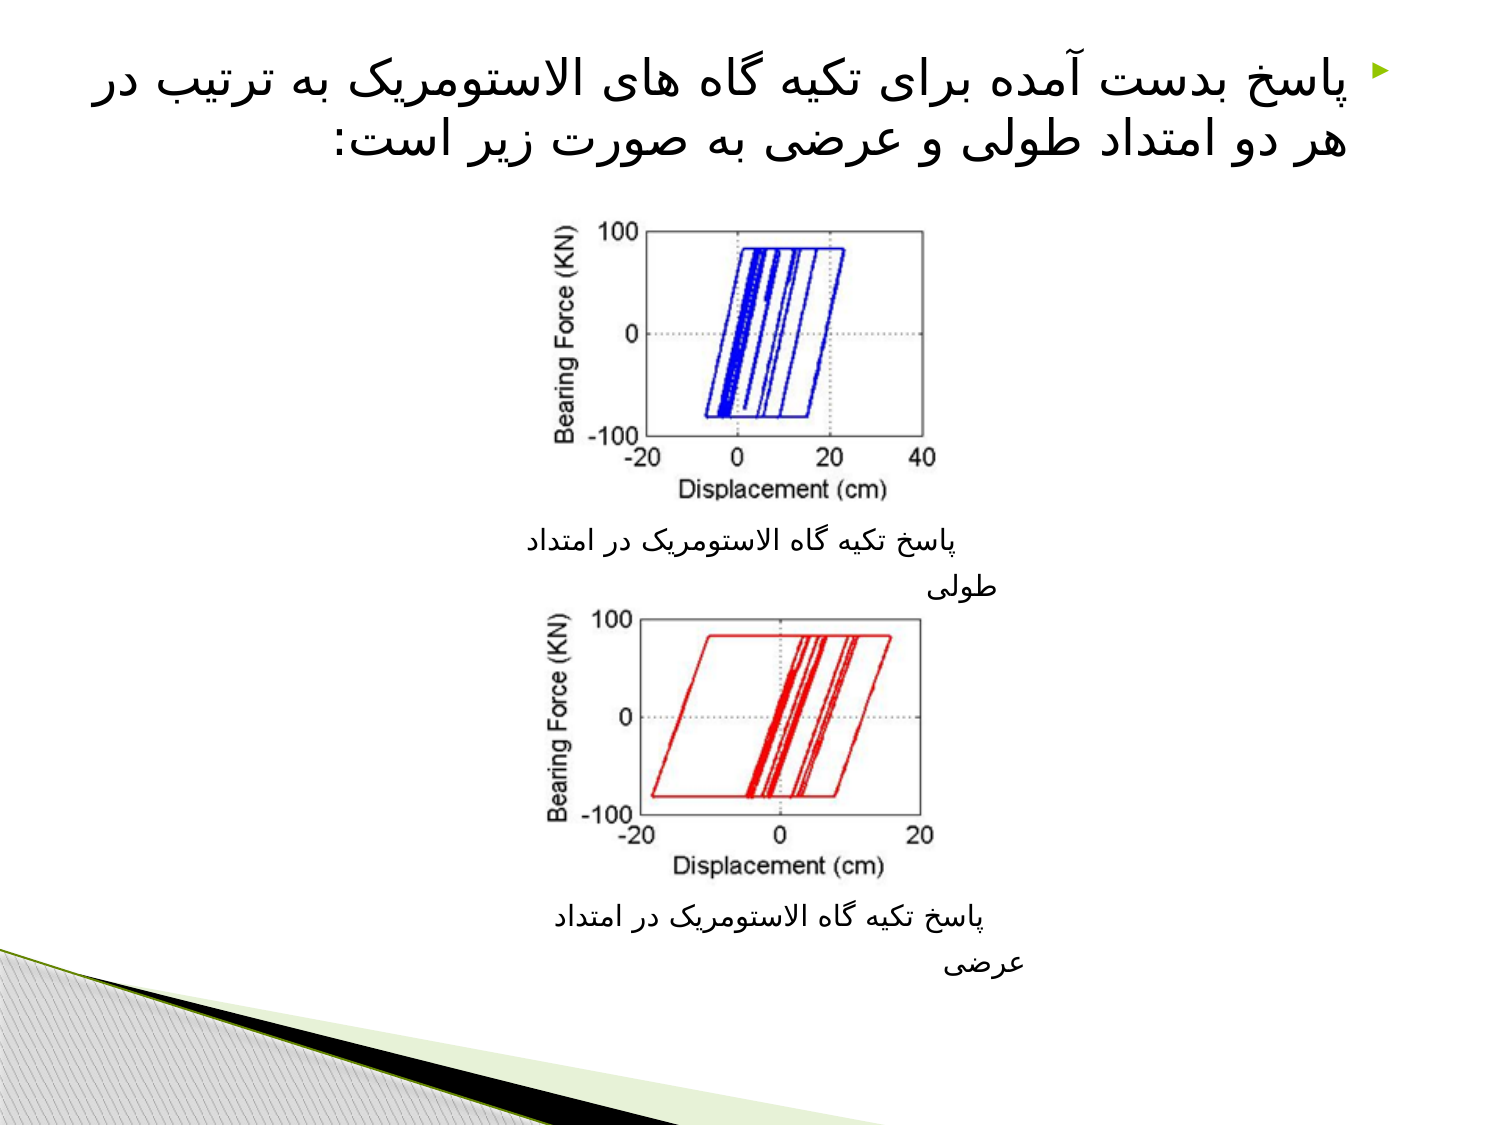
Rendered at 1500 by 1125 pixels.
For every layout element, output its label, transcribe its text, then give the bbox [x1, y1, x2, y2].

picture [541, 212, 970, 512]
picture [528, 605, 970, 888]
text_box پاسخ تکیه گاه الاستومریک در امتداد عرضی [529, 887, 1026, 973]
text_box پاسخ تکیه گاه الاستومریک در امتداد طولی [501, 510, 998, 597]
list پاسخ بدست آمده برای تکیه گاه های الاستومریک به ترتیب در هر دو امتداد طولی و عرضی به صورت زیر است: [75, 37, 1425, 780]
